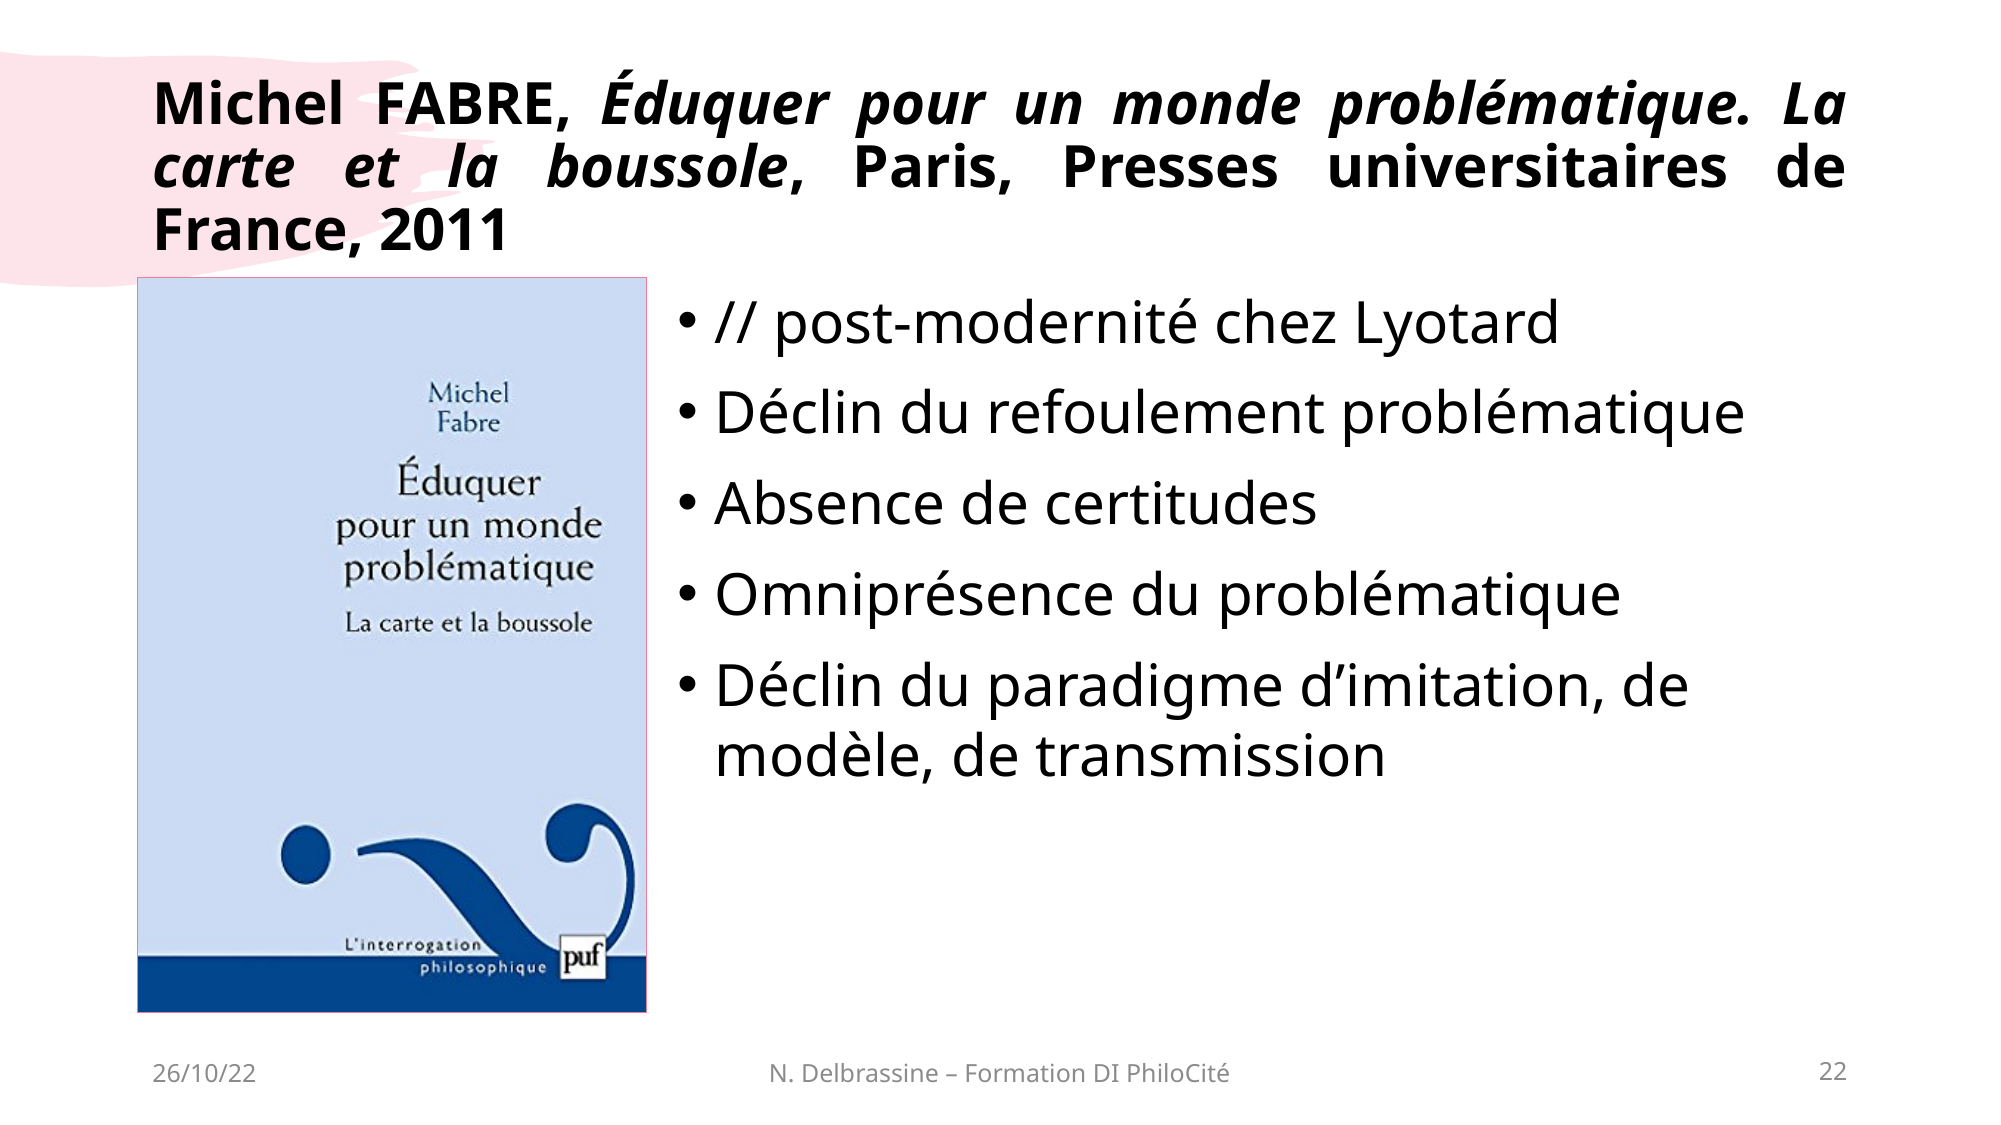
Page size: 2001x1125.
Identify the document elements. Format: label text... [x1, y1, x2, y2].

title Michel FABRE, Éduquer pour un monde problématique. La carte et la boussole, Paris, Presses universitaires de France, 2011 [137, 59, 1863, 278]
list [137, 277, 647, 1013]
footer N. Delbrassine – Formation DI PhiloCité [662, 1042, 1338, 1103]
list // post-modernité chez Lyotard Déclin du refoulement problématique Absence de certitudes Omniprésence du problématique Déclin du paradigme d’imitation, de modèle, de transmission [662, 277, 1895, 1013]
slide_number 22 [1412, 1042, 1863, 1103]
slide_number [137, 1042, 588, 1103]
